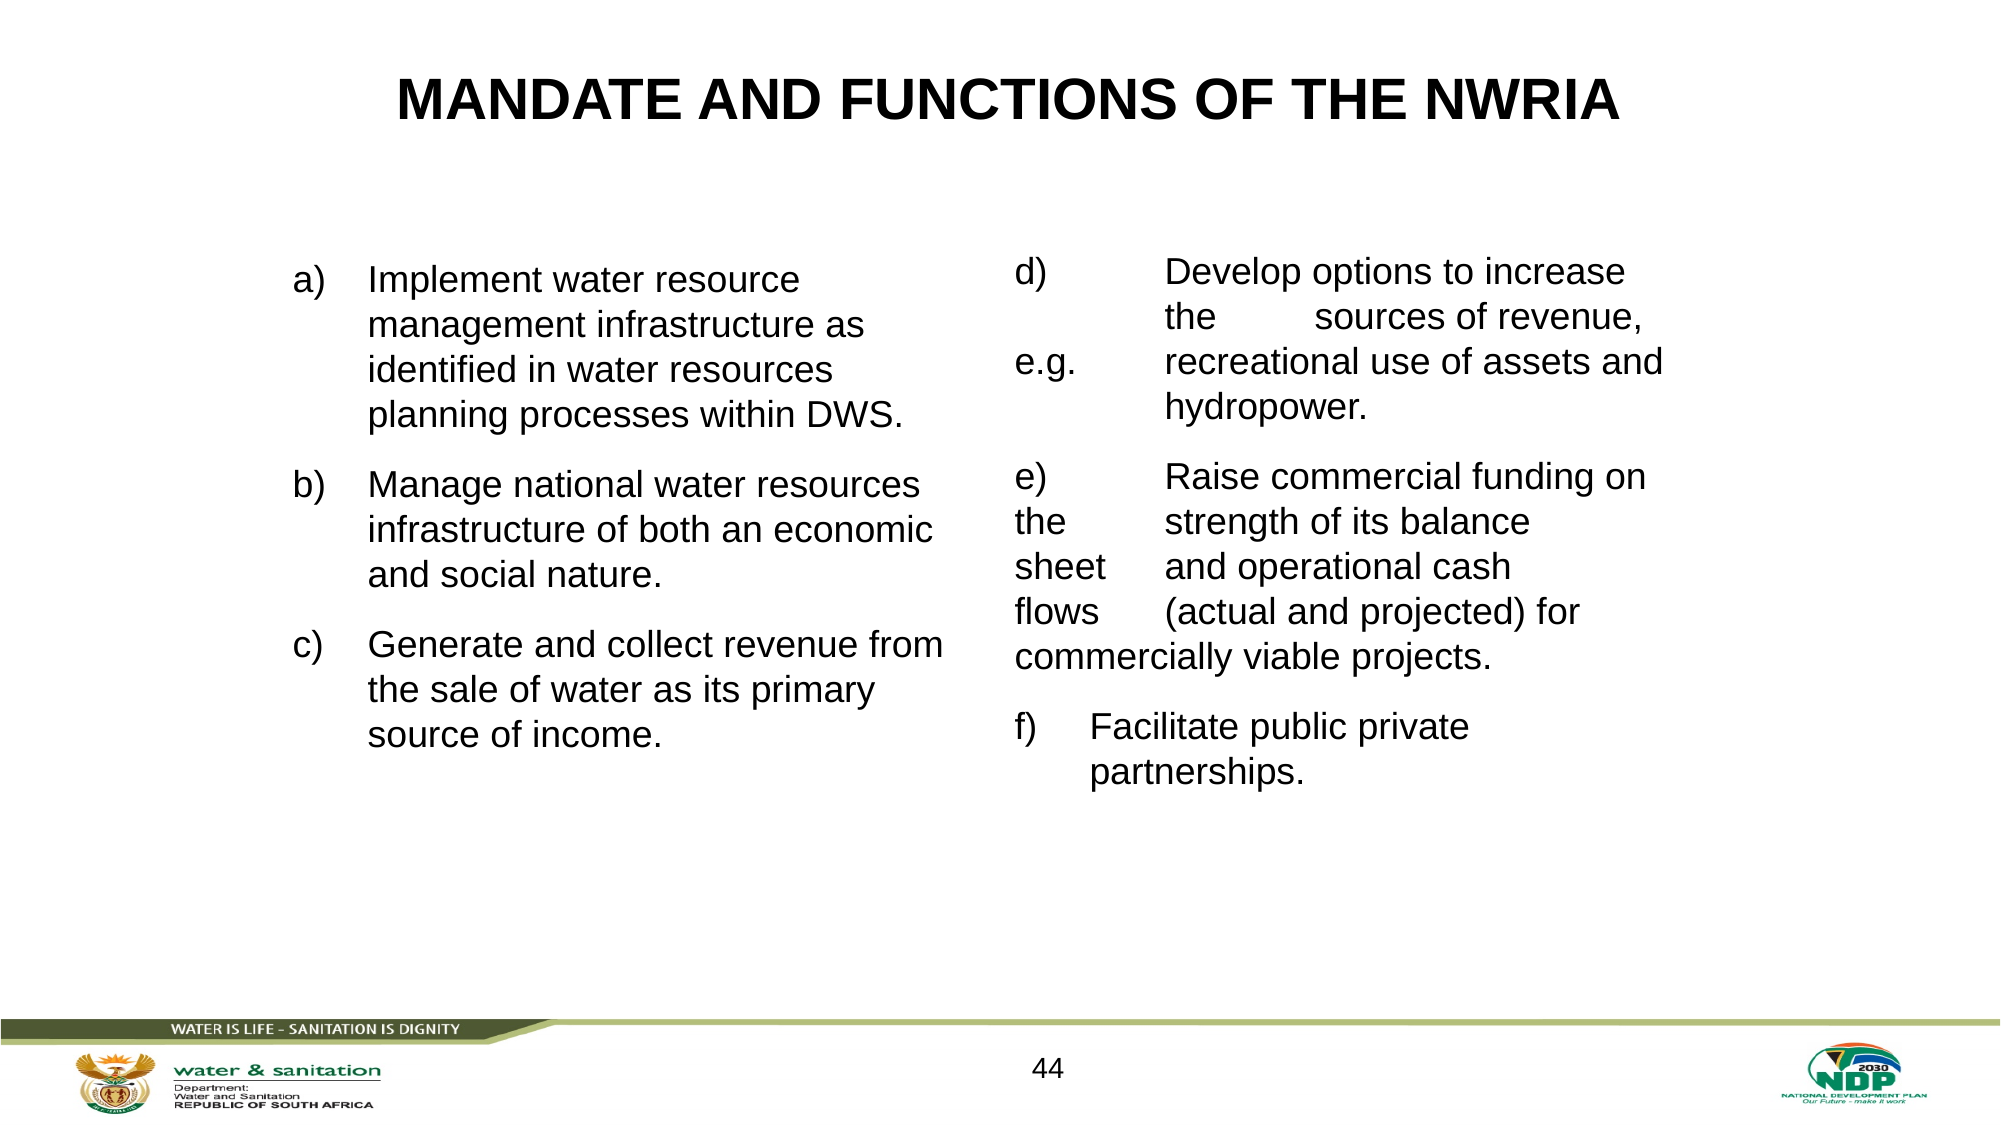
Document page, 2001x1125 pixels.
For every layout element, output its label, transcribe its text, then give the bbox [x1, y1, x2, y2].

text_box d) Develop options to increase the sources of revenue, e.g. recreational use of assets and hydropower. e) Raise commercial funding on the strength of its balance sheet and operational cash flows (actual and projected) for commercially viable projects. Facilitate public private partnerships. [999, 239, 1709, 800]
list Implement water resource management infrastructure as identified in water resources planning processes within DWS. Manage national water resources infrastructure of both an economic and social nature. Generate and collect revenue from the sale of water as its primary source of income. [277, 177, 981, 831]
picture [0, 1012, 2001, 1125]
title MANDATE AND FUNCTIONS OF THE NWRIA [324, 45, 1675, 142]
slide_number 44 [814, 1042, 1282, 1102]
